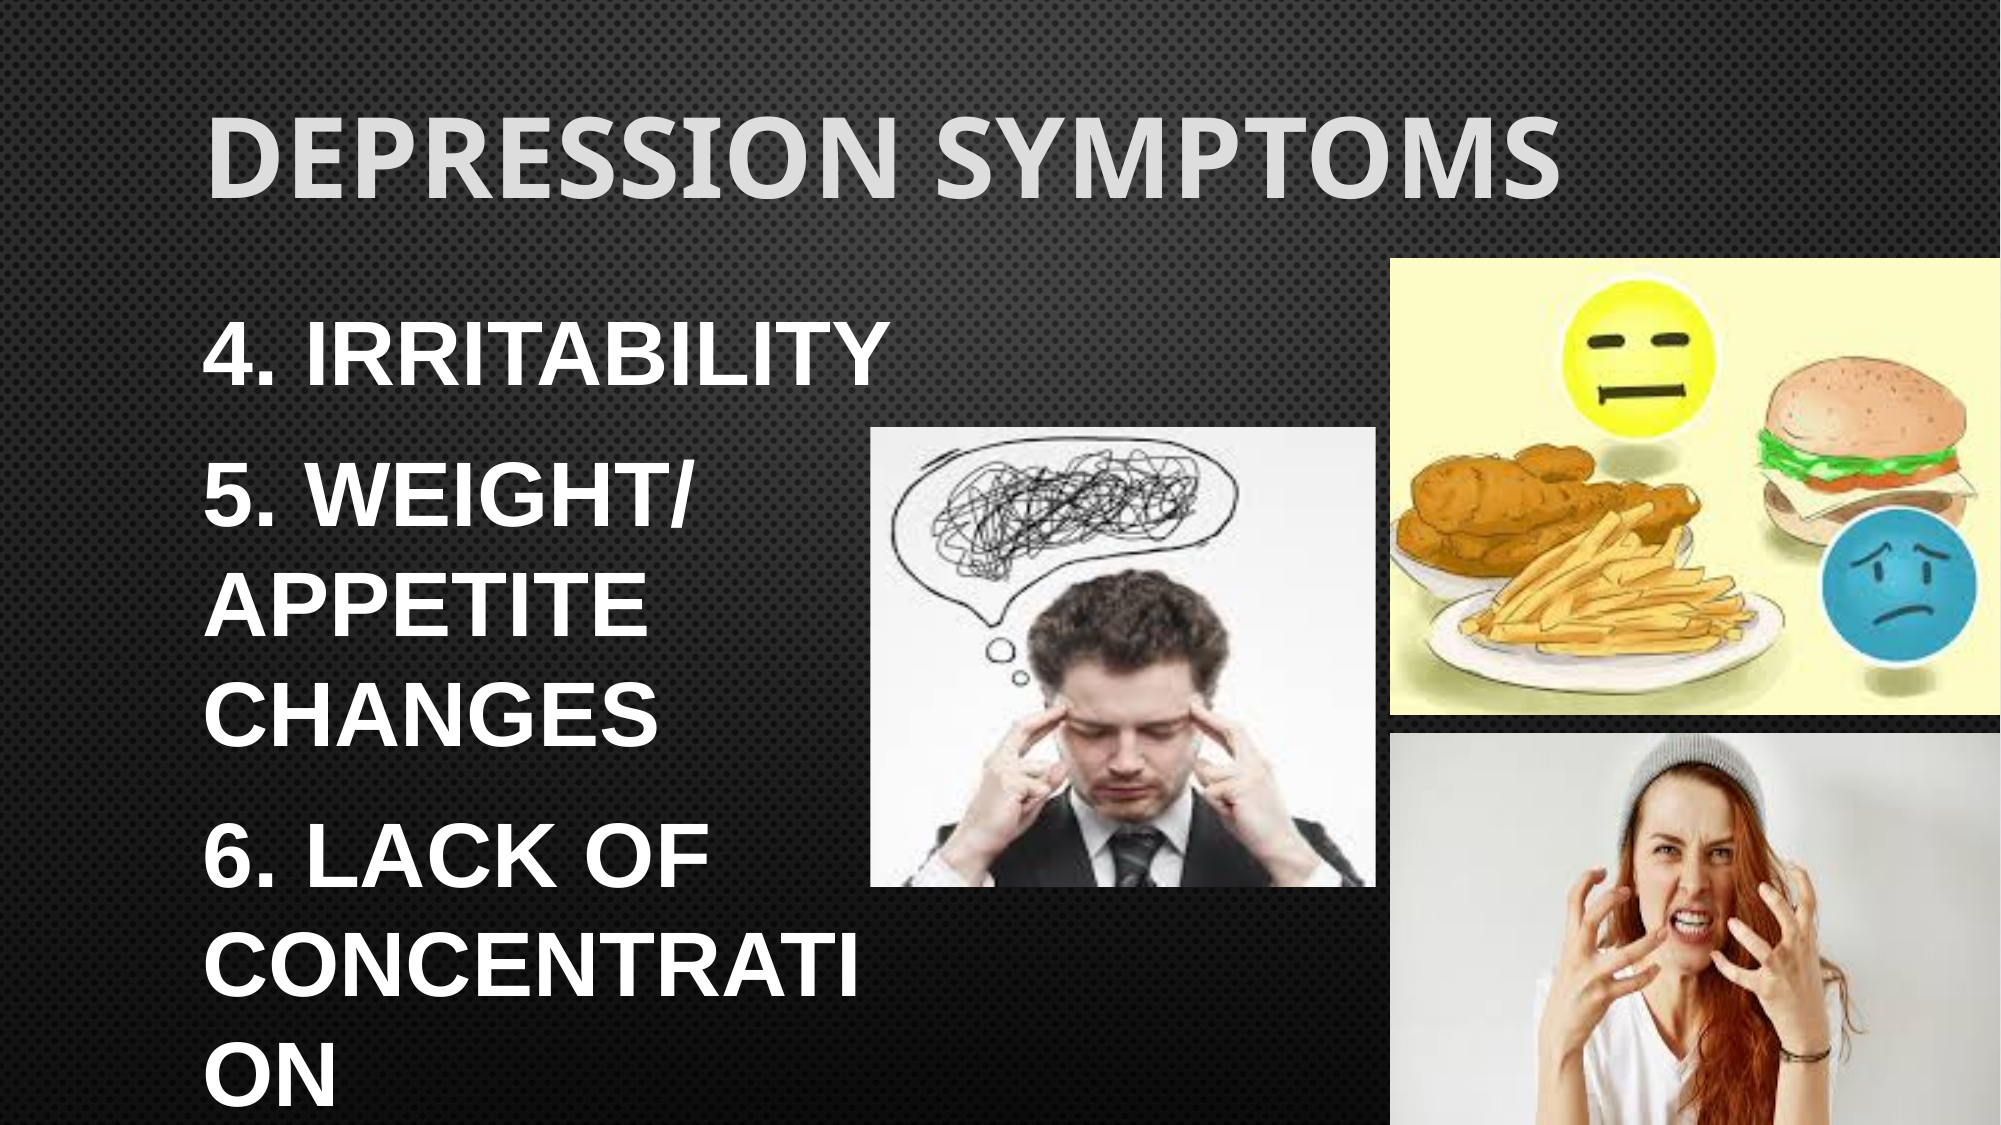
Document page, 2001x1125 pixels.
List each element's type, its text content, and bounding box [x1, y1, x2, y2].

title Depression symptoms [187, 0, 1813, 311]
list 4. Irritability 5. Weight/ Appetite changes 6. Lack of concentration [187, 286, 940, 861]
picture [1390, 258, 2000, 715]
picture [869, 427, 1376, 887]
picture [1390, 732, 2000, 1125]
